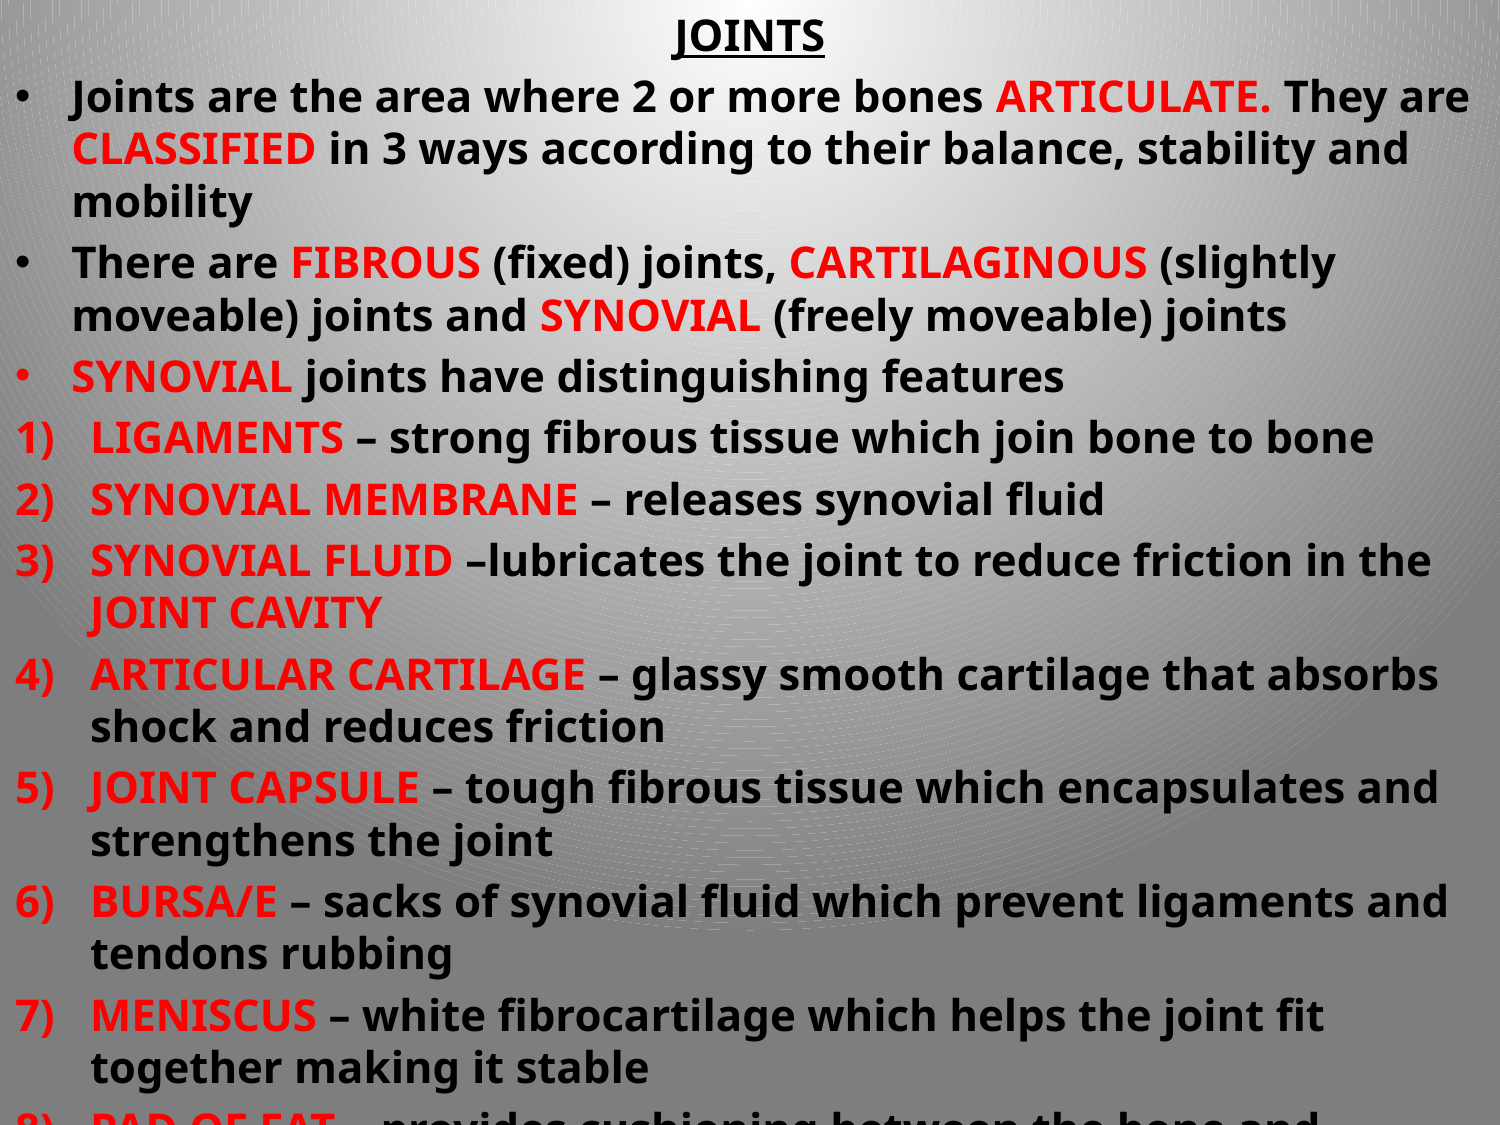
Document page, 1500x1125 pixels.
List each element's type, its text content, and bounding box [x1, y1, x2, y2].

list JOINTS Joints are the area where 2 or more bones ARTICULATE. They are CLASSIFIED in 3 ways according to their balance, stability and mobility There are FIBROUS (fixed) joints, CARTILAGINOUS (slightly moveable) joints and SYNOVIAL (freely moveable) joints SYNOVIAL joints have distinguishing features LIGAMENTS – strong fibrous tissue which join bone to bone SYNOVIAL MEMBRANE – releases synovial fluid SYNOVIAL FLUID –lubricates the joint to reduce friction in the JOINT CAVITY ARTICULAR CARTILAGE – glassy smooth cartilage that absorbs shock and reduces friction JOINT CAPSULE – tough fibrous tissue which encapsulates and strengthens the joint BURSA/E – sacks of synovial fluid which prevent ligaments and tendons rubbing MENISCUS – white fibrocartilage which helps the joint fit together making it stable PAD OF FAT – provides cushioning between the bone and muscle Critically evaluate the functions of the Structural aspects of a Synovial Joint in the Knee when a basketball player lands after a slam dunk: Mobility and Stability! Explain what would happen if he sprained his knee joint on landing [0, 0, 1500, 1125]
